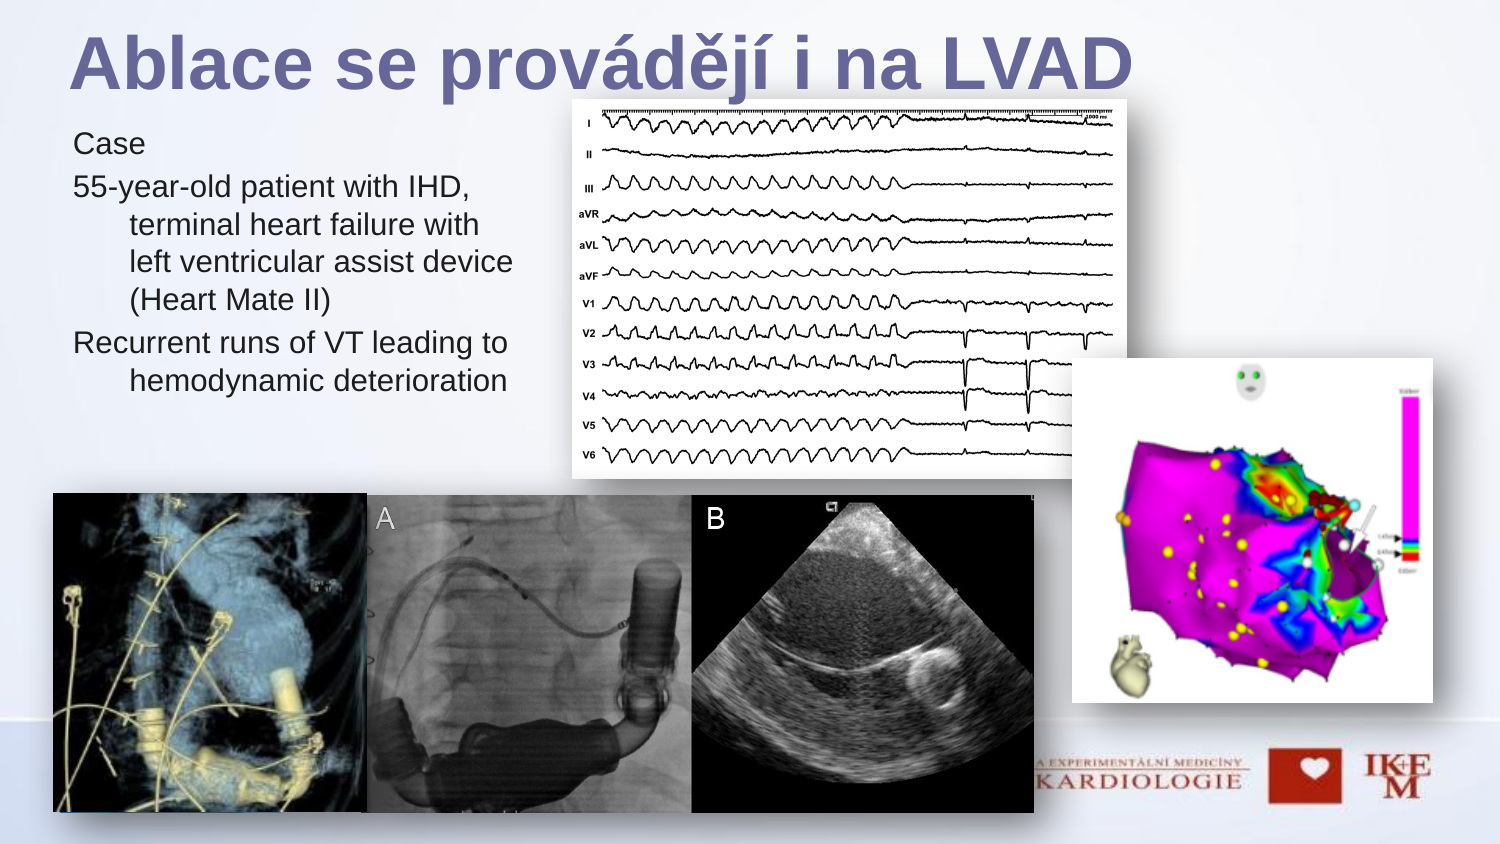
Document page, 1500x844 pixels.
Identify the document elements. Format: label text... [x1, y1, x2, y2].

text_box Ablace se provádějí i na LVAD [53, 2, 1483, 116]
picture [0, 0, 1500, 844]
list Case 55-year-old patient with IHD, terminal heart failure with left ventricular assist device (Heart Mate II) Recurrent runs of VT leading to hemodynamic deterioration [57, 116, 532, 450]
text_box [52, 493, 1034, 813]
